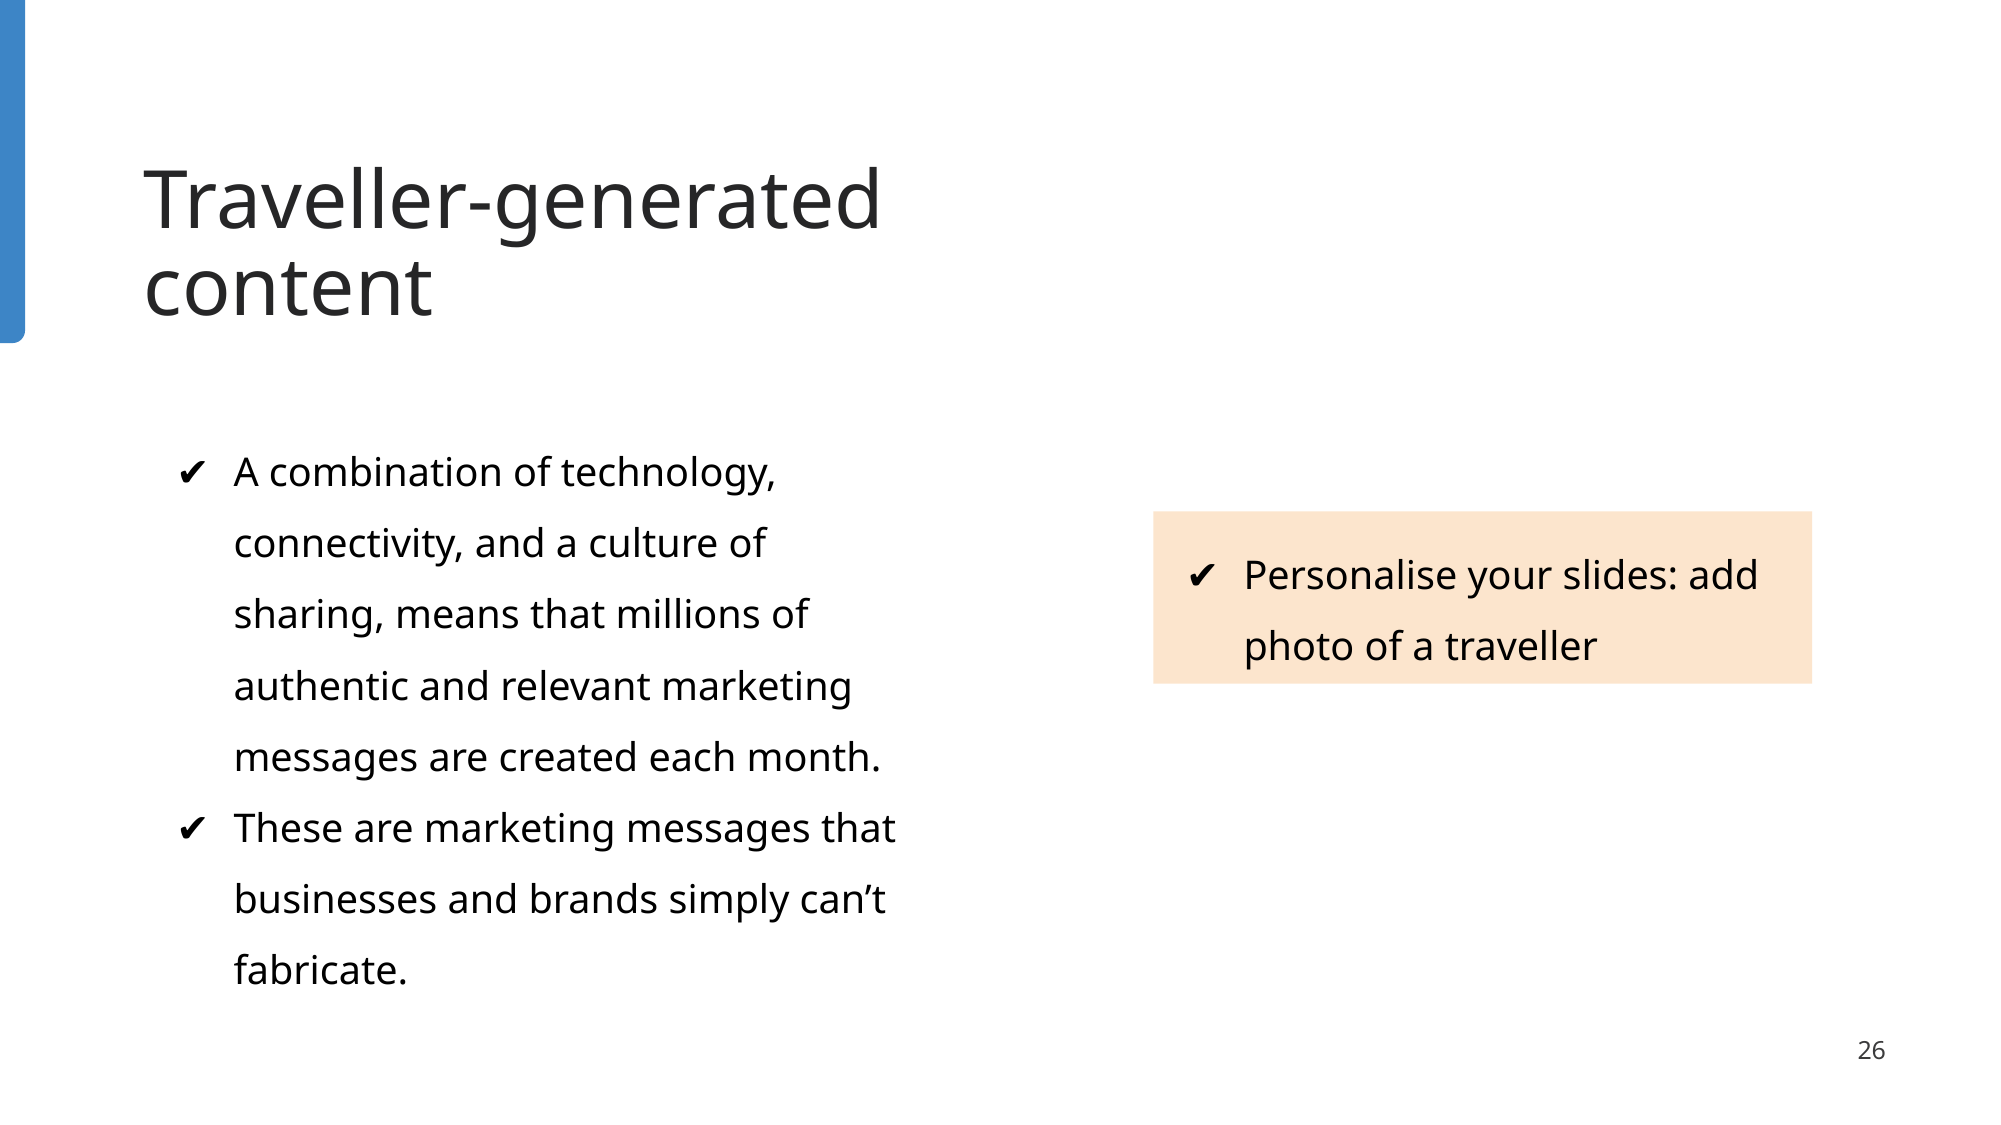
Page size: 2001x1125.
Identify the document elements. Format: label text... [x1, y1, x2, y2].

slide_number ‹#› [1812, 1021, 1886, 1082]
text_box Personalise your slides: add photo of a traveller [1153, 511, 1813, 684]
title Traveller-generated content [143, 159, 974, 354]
text_box A combination of technology, connectivity, and a culture of sharing, means that millions of authentic and relevant marketing messages are created each month. These are marketing messages that businesses and brands simply can’t fabricate. [143, 408, 929, 1008]
